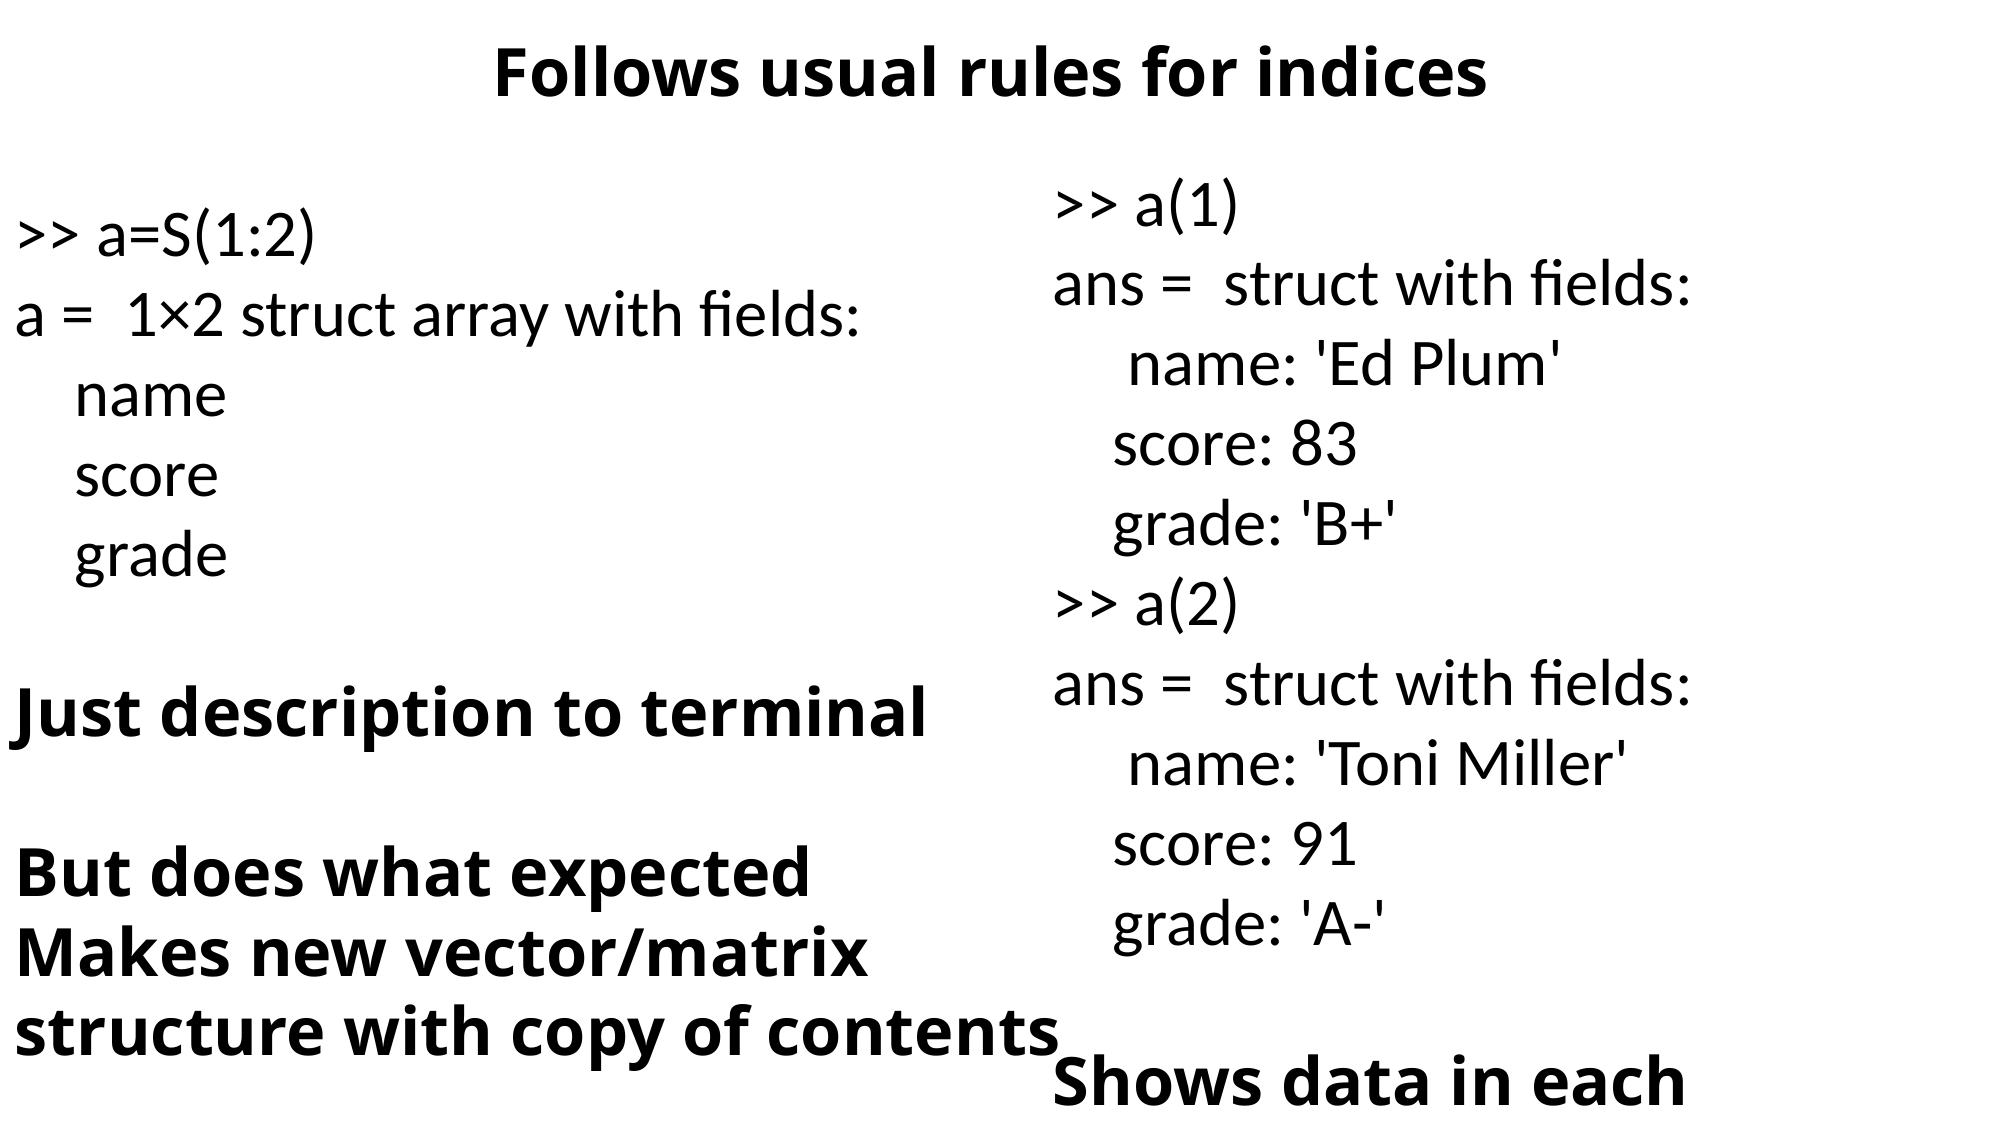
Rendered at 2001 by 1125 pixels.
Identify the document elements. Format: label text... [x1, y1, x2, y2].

text_box Follows usual rules for indices >> a=S(1:2) a = 1×2 struct array with fields: name score grade Just description to terminal But does what expected Makes new vector/matrix structure with copy of contents [0, 22, 2000, 1077]
text_box >> a(1) ans = struct with fields: name: 'Ed Plum' score: 83 grade: 'B+' >> a(2) ans = struct with fields: name: 'Toni Miller' score: 91 grade: 'A-' Shows data in each "suitcase" [1038, 151, 1979, 1125]
